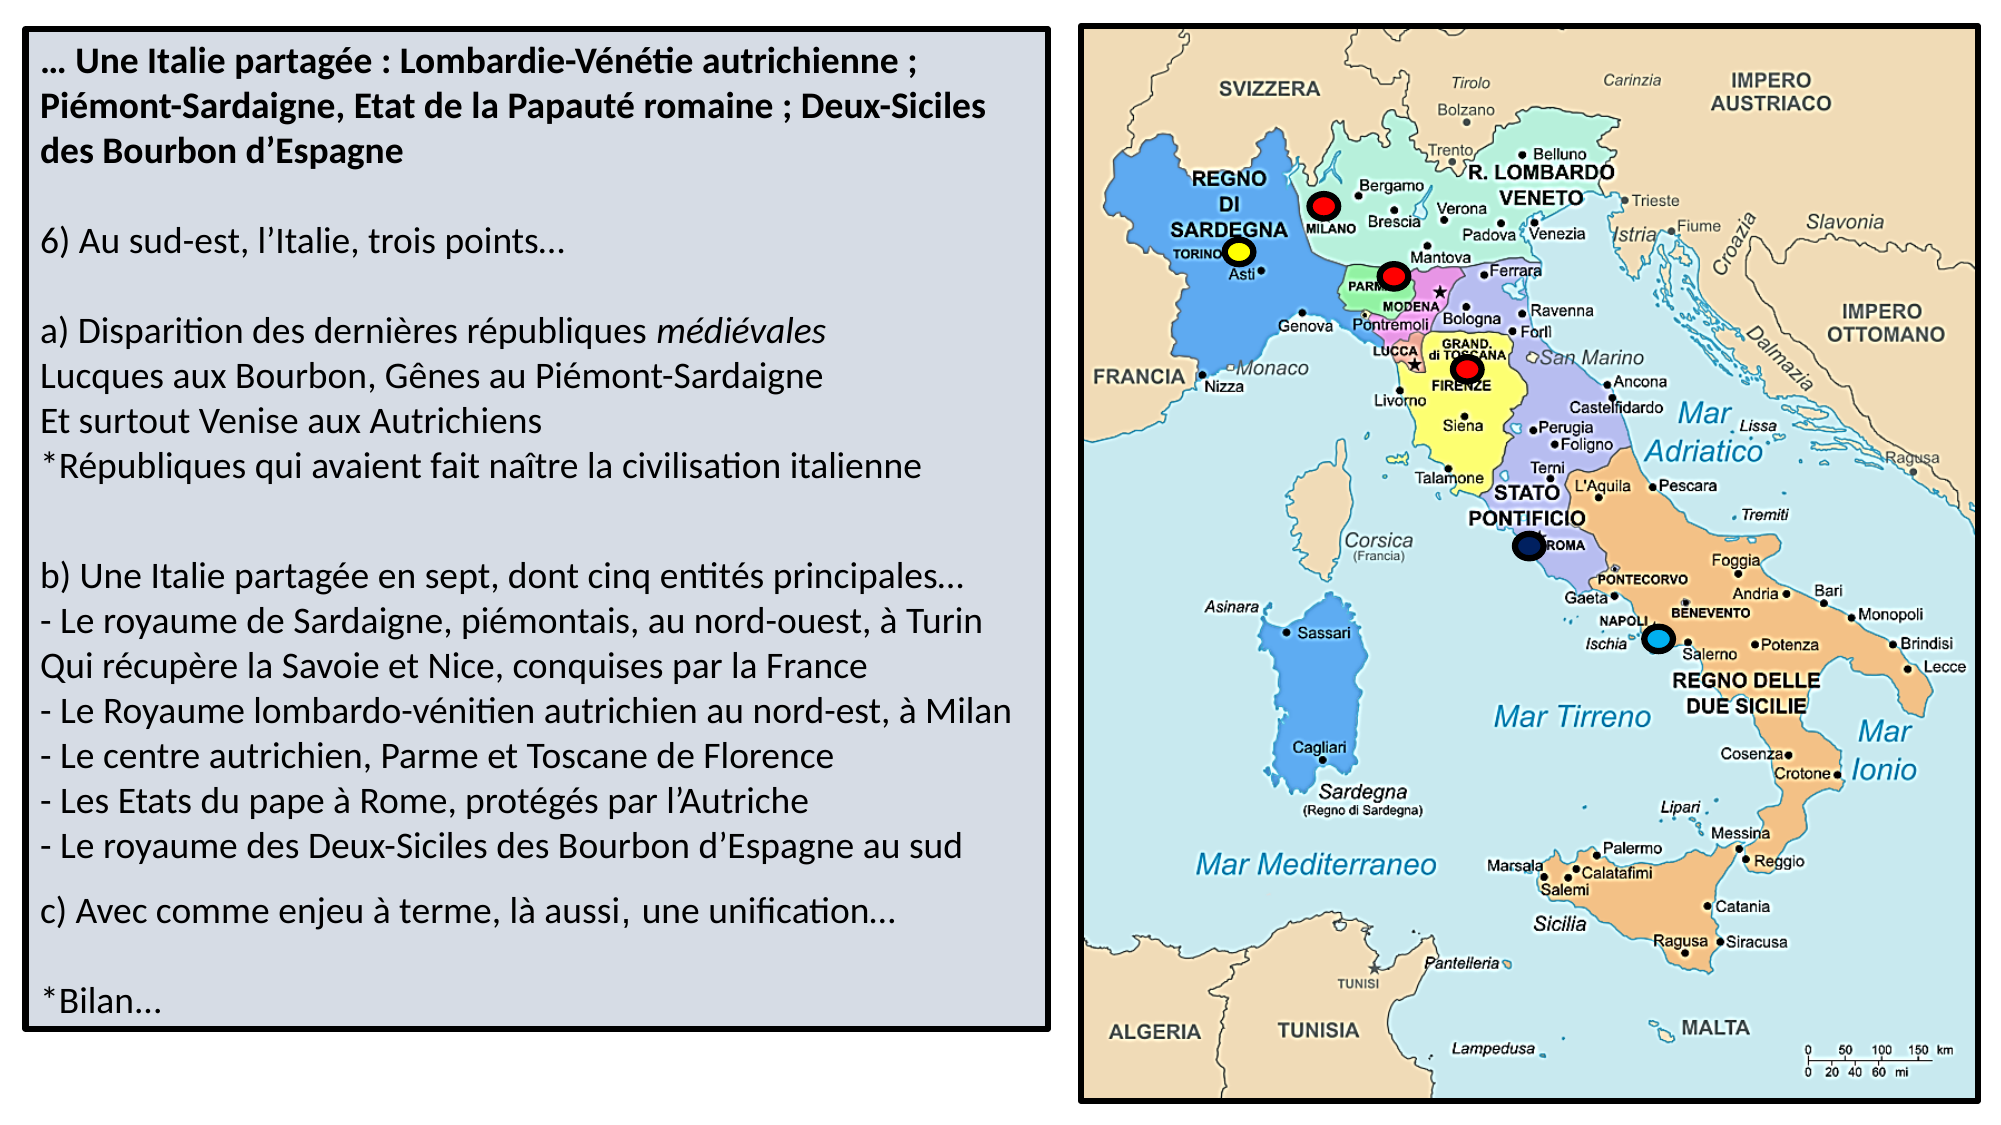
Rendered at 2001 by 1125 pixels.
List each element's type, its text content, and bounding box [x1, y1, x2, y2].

picture [1083, 29, 1975, 1098]
text_box … Une Italie partagée : Lombardie-Vénétie autrichienne ; Piémont-Sardaigne, Etat de la Papauté romaine ; Deux-Siciles des Bourbon d’Espagne 6) Au sud-est, l’Italie, trois points… a) Disparition des dernières républiques médiévales Lucques aux Bourbon, Gênes au Piémont-Sardaigne Et surtout Venise aux Autrichiens *Républiques qui avaient fait naître la civilisation italienne b) Une Italie partagée en sept, dont cinq entités principales… - Le royaume de Sardaigne, piémontais, au nord-ouest, à Turin Qui récupère la Savoie et Nice, conquises par la France - Le Royaume lombardo-vénitien autrichien au nord-est, à Milan - Le centre autrichien, Parme et Toscane de Florence - Les Etats du pape à Rome, protégés par l’Autriche - Le royaume des Deux-Siciles des Bourbon d’Espagne au sud c) Avec comme enjeu à terme, là aussi, une unification… *Bilan... [25, 29, 1048, 1029]
